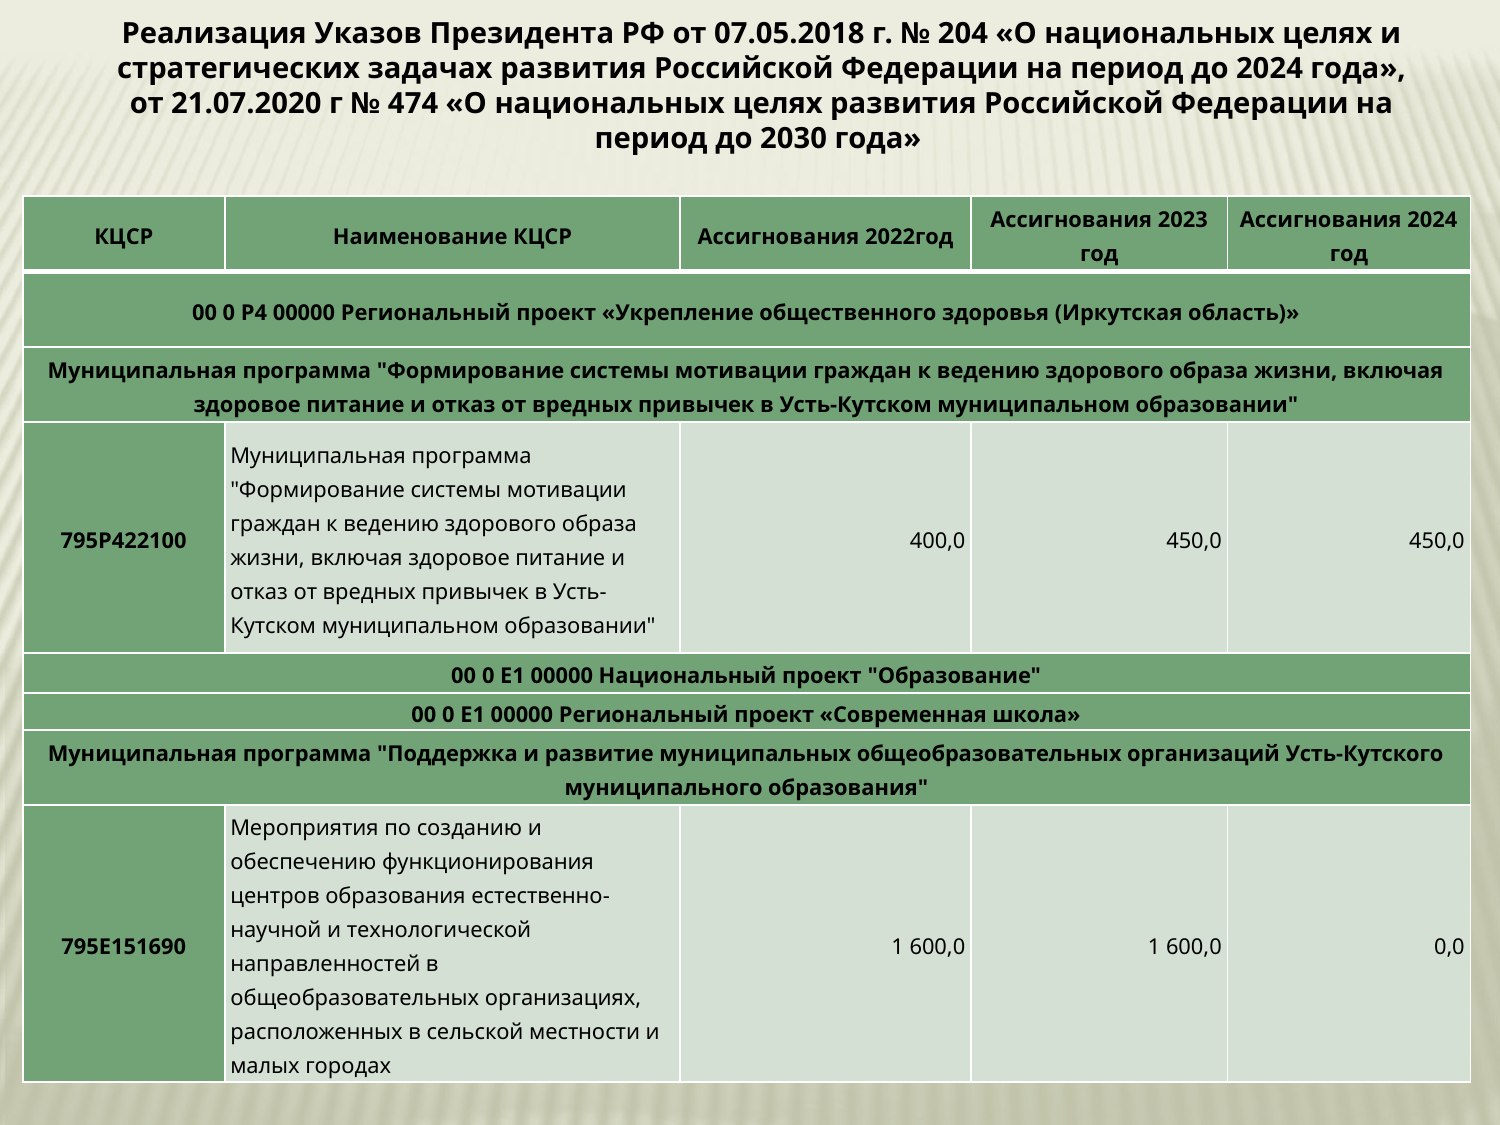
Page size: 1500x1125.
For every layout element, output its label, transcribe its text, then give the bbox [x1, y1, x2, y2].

table_header Ассигнования 2022год [681, 197, 970, 269]
table_cell 795E151690 [24, 806, 224, 1081]
table_cell 1 600,0 [972, 806, 1227, 1081]
table_header Ассигнования 2024 год [1228, 197, 1470, 269]
table_cell Муниципальная программа "Формирование системы мотивации граждан к ведению здорового образа жизни, включая здоровое питание и отказ от вредных привычек в Усть-Кутском муниципальном образовании" [226, 423, 679, 652]
table_cell Муниципальная программа "Поддержка и развитие муниципальных общеобразовательных организаций Усть-Кутского муниципального образования" [24, 731, 1470, 804]
table_cell 1 600,0 [681, 806, 970, 1081]
table_cell 450,0 [1228, 423, 1470, 652]
table_cell 00 0 P4 00000 Региональный проект «Укрепление общественного здоровья (Иркутская область)» [24, 274, 1470, 346]
table_cell 0,0 [1228, 806, 1470, 1081]
table_header Ассигнования 2023 год [972, 197, 1227, 269]
table_cell 795P422100 [24, 423, 224, 652]
text_box Реализация Указов Президента РФ от 07.05.2018 г. № 204 «О национальных целях и стратегических задачах развития Российской Федерации на период до 2024 года», от 21.07.2020 г № 474 «О национальных целях развития Российской Федерации на период до 2030 года» [87, 5, 1437, 163]
table_cell 400,0 [681, 423, 970, 652]
table_header КЦСР [24, 197, 224, 269]
table_cell Муниципальная программа "Формирование системы мотивации граждан к ведению здорового образа жизни, включая здоровое питание и отказ от вредных привычек в Усть-Кутском муниципальном образовании" [24, 348, 1470, 421]
table_cell Мероприятия по созданию и обеспечению функционирования центров образования естественно-научной и технологической направленностей в общеобразовательных организациях, расположенных в сельской местности и малых городах [226, 806, 679, 1081]
table_header Наименование КЦСР [226, 197, 679, 269]
table_cell 00 0 E1 00000 Региональный проект «Современная школа» [24, 694, 1470, 729]
table_cell 450,0 [972, 423, 1227, 652]
table_cell 00 0 E1 00000 Национальный проект "Образование" [24, 654, 1470, 692]
